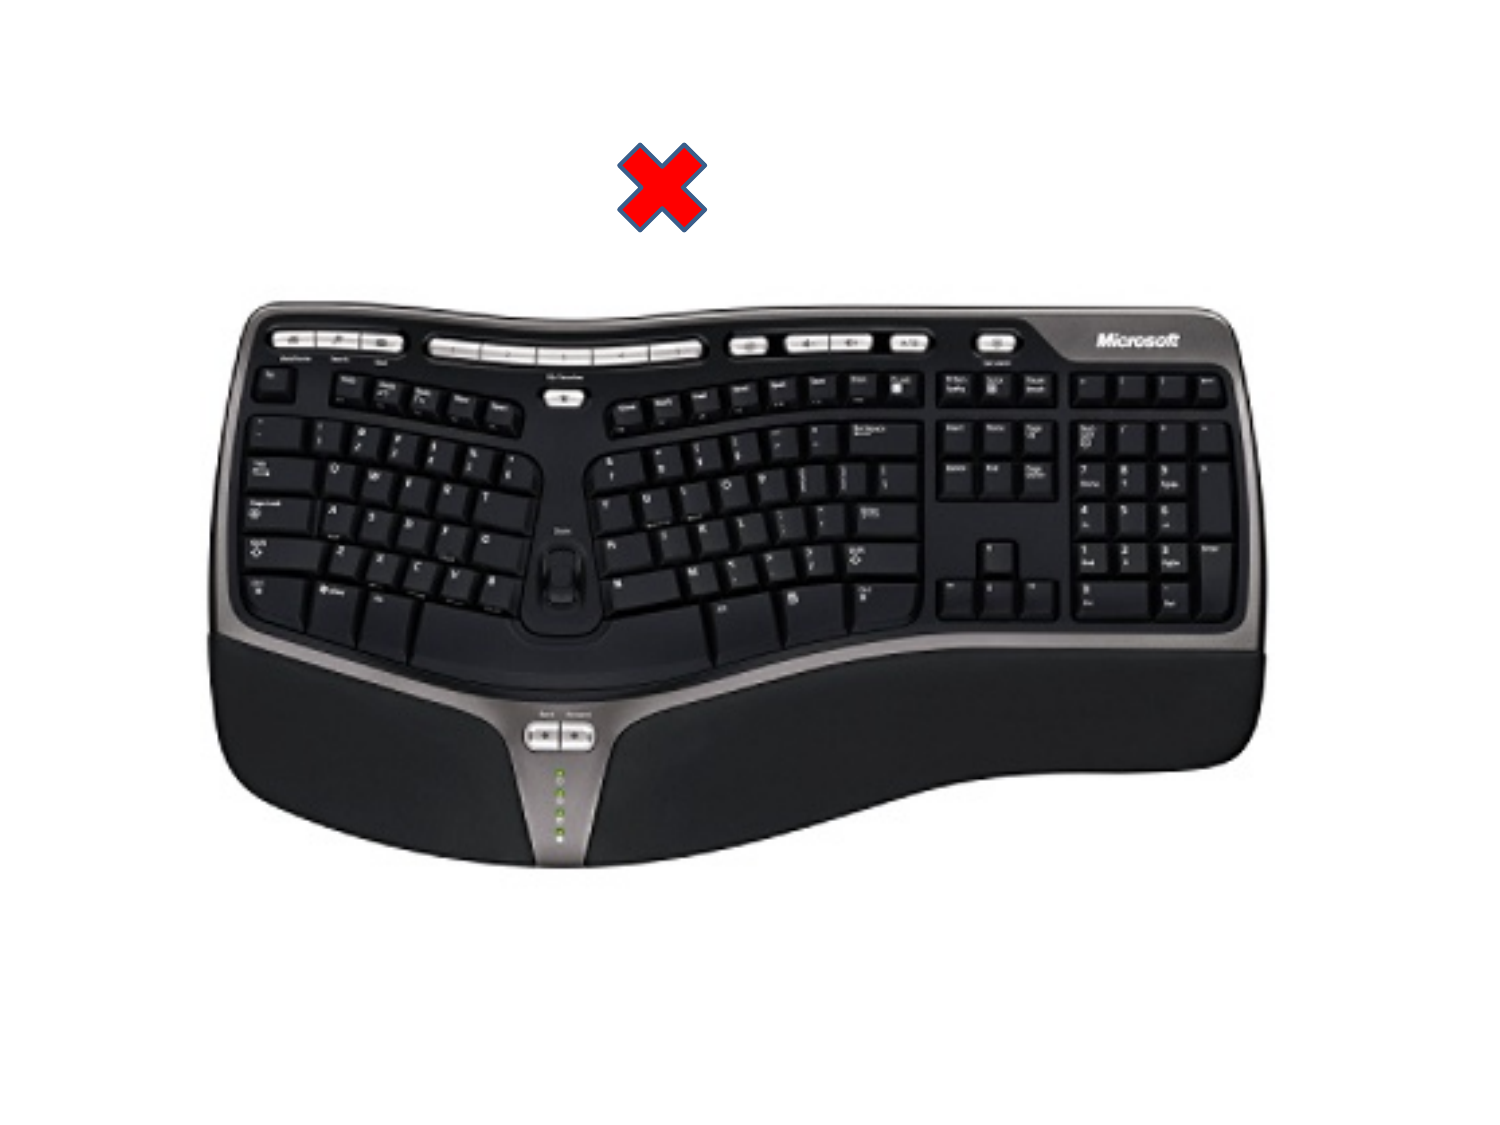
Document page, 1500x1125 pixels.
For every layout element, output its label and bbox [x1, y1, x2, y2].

picture [199, 49, 1276, 1125]
